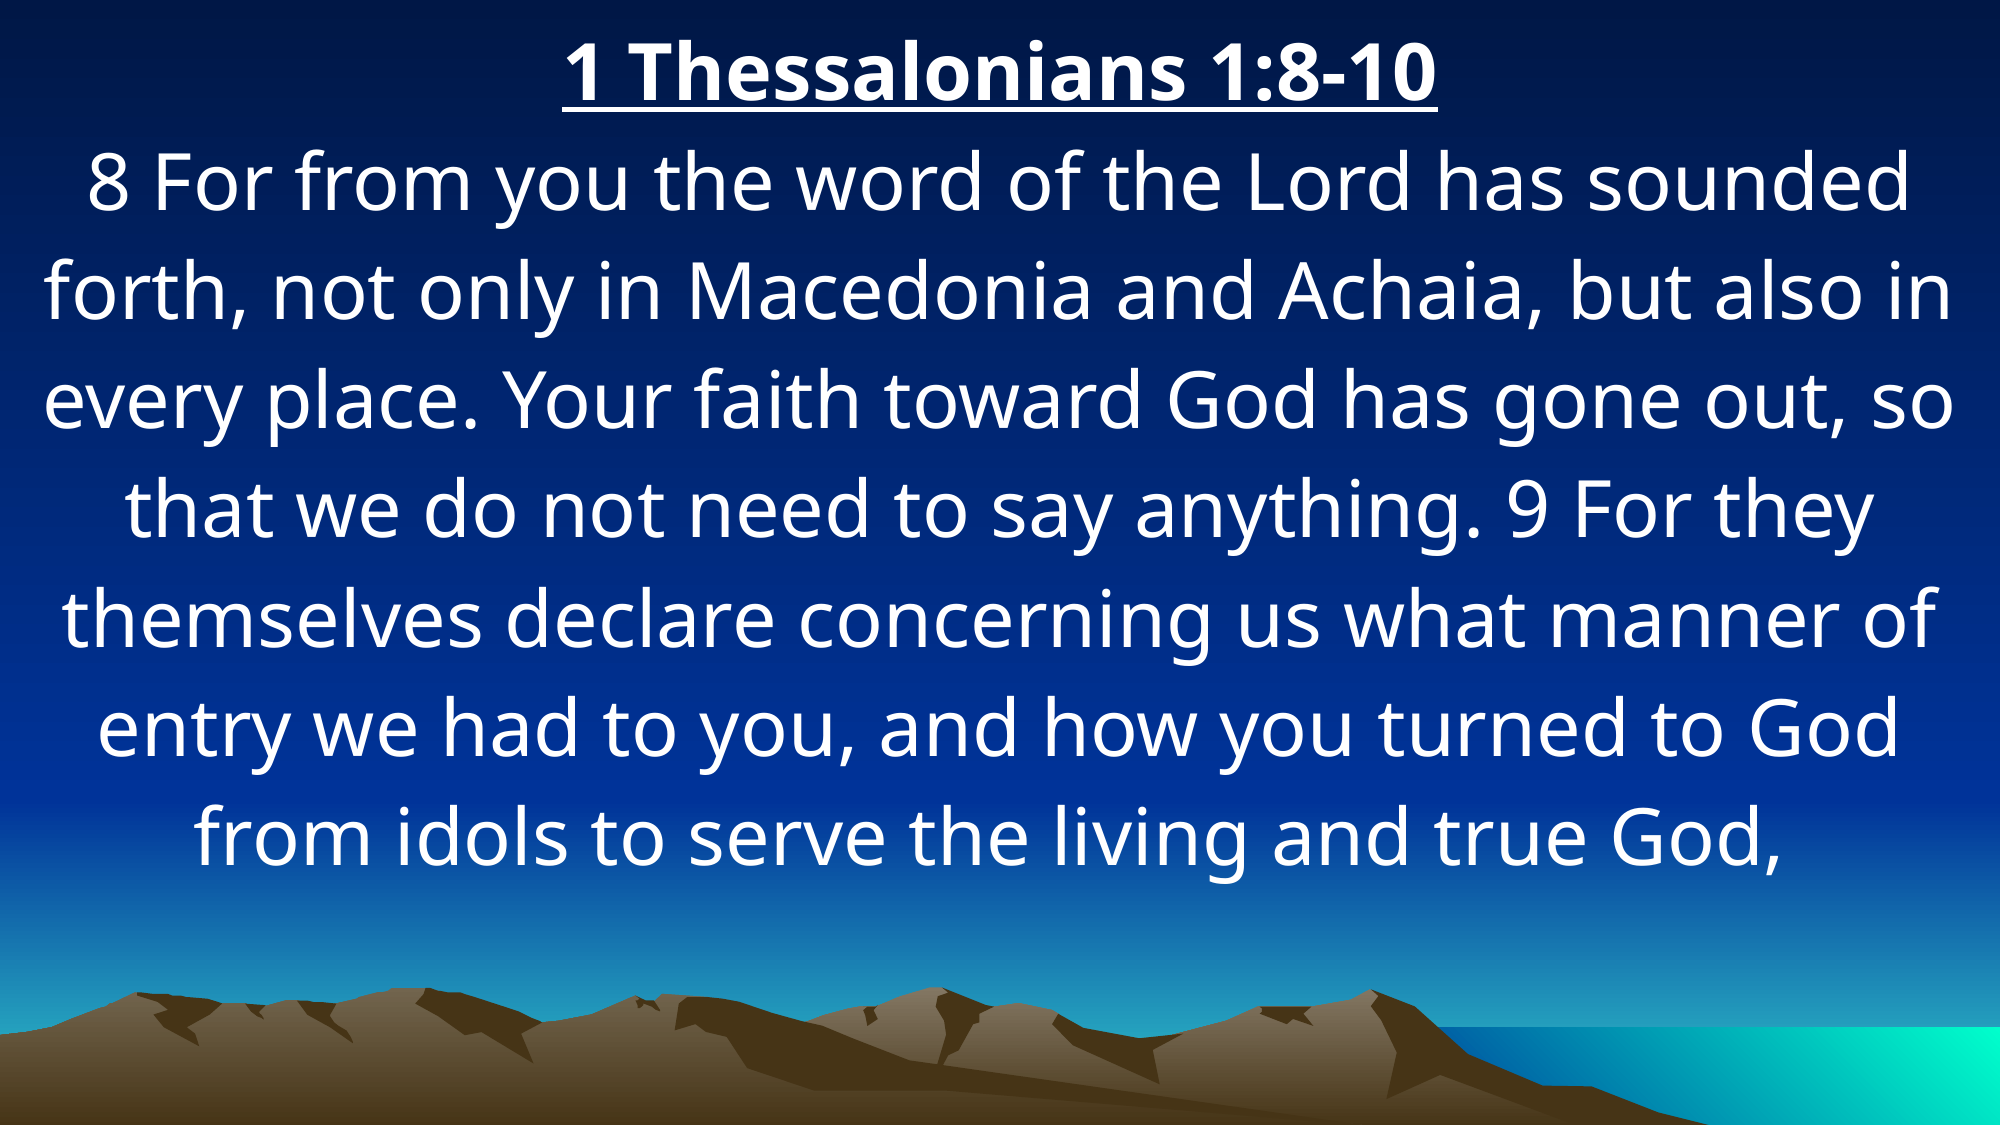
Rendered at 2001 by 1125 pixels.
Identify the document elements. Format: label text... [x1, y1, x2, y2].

text_box 1 Thessalonians 1:8-10 8 For from you the word of the Lord has sounded forth, not only in Macedonia and Achaia, but also in every place. Your faith toward God has gone out, so that we do not need to say anything. 9 For they themselves declare concerning us what manner of entry we had to you, and how you turned to God from idols to serve the living and true God, [24, 0, 1975, 825]
